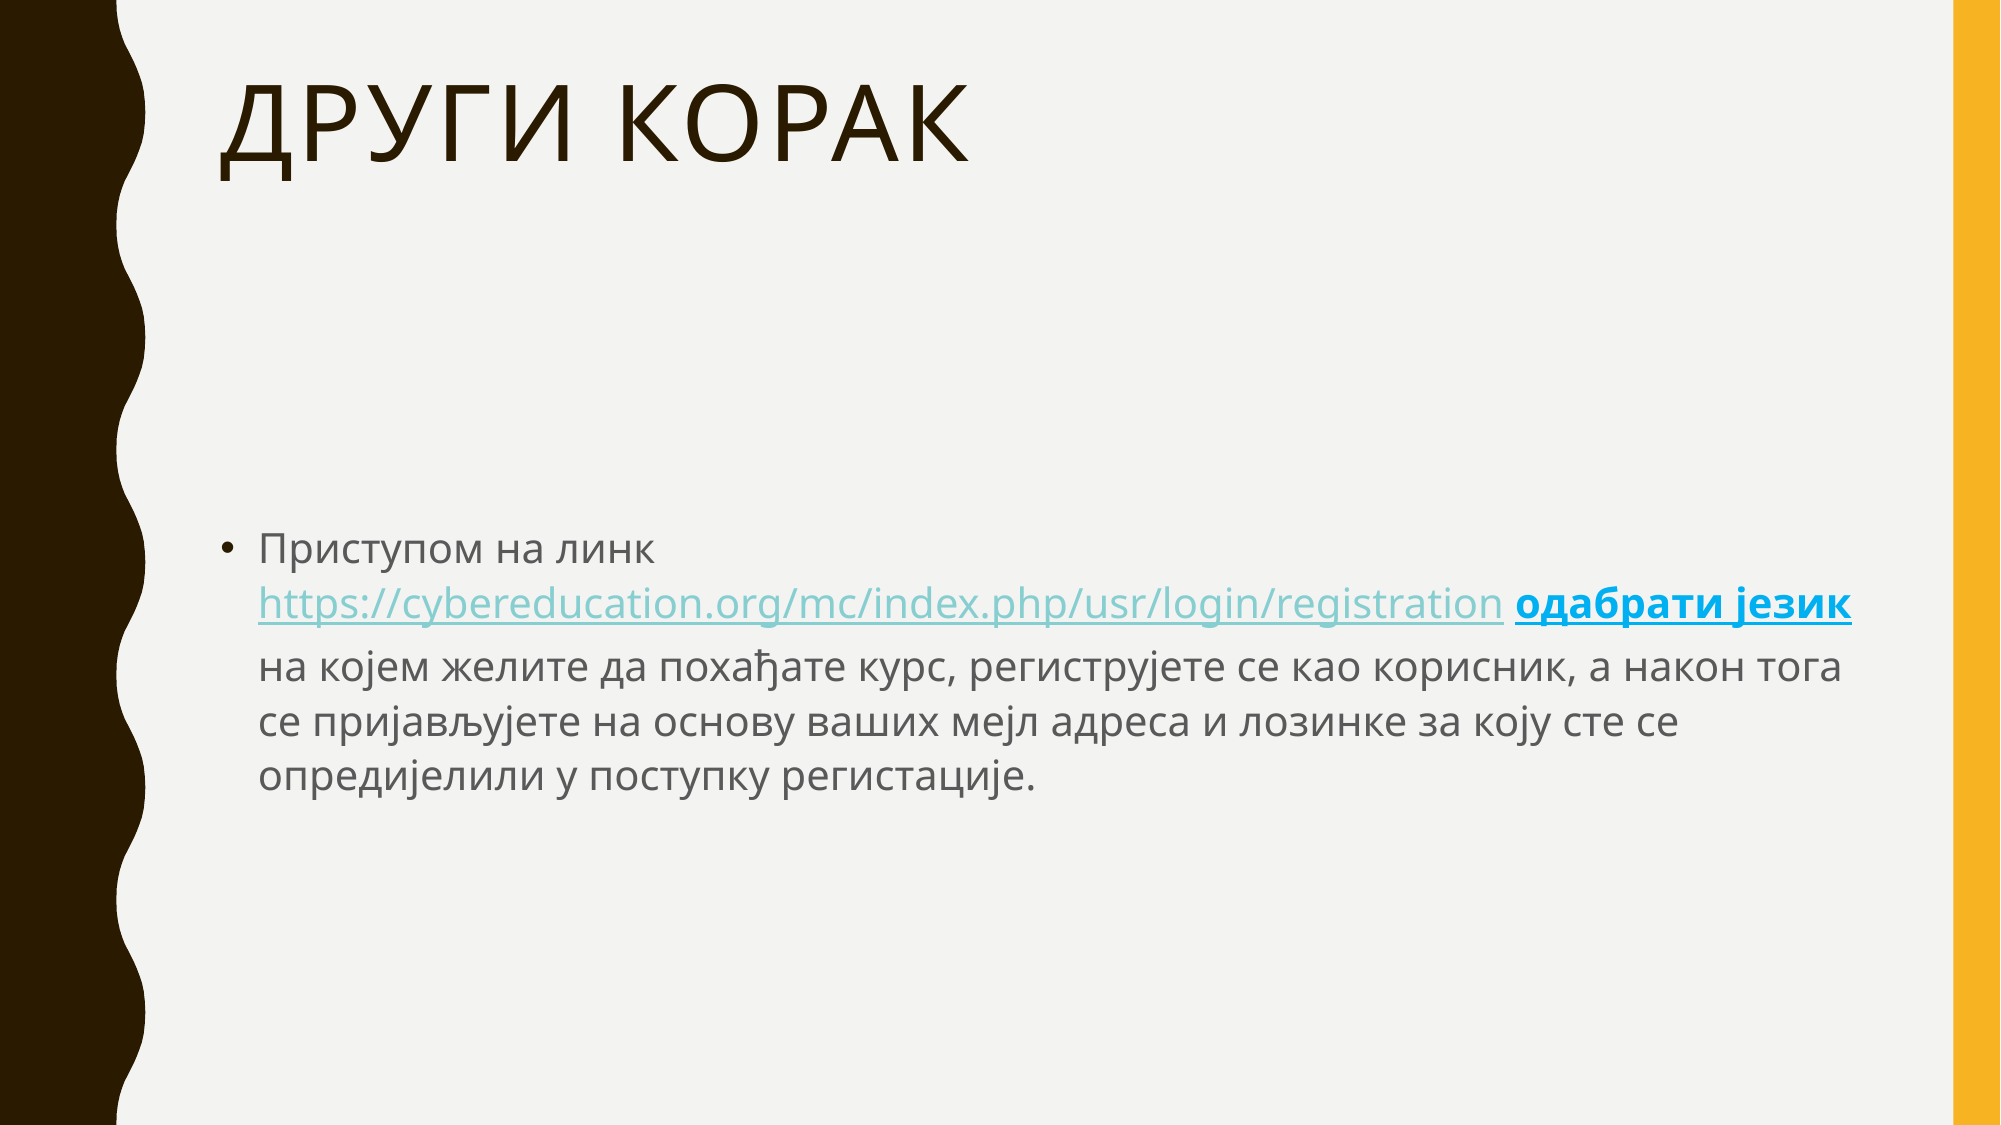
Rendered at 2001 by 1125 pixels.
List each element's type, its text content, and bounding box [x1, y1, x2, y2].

list Приступом на линк https://cybereducation.org/mc/index.php/usr/login/registration одабрати језик на којем желите да похађате курс, региструјете се као корисник, а након тога се пријављујете на основу ваших мејл адреса и лозинке за коју сте се опредијелили у поступку регистације. [205, 375, 1875, 965]
title ДРУГИ КОРАК [205, 62, 1875, 308]
